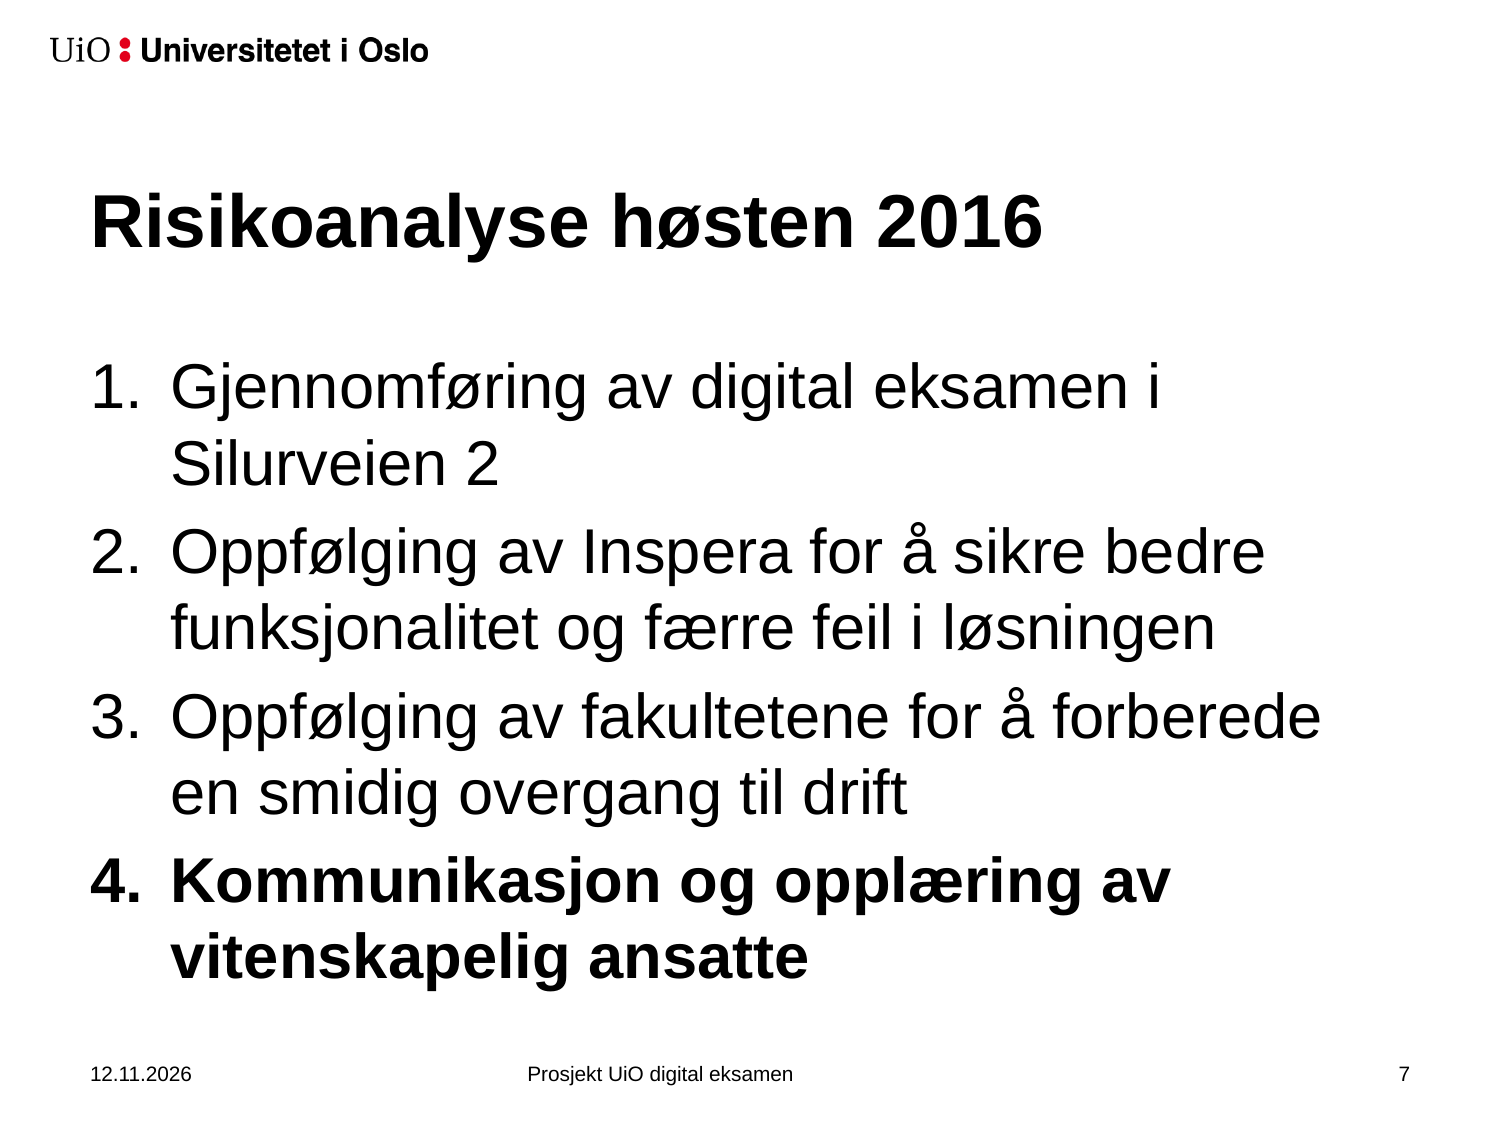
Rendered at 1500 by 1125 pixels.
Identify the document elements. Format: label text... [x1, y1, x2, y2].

footer Prosjekt UiO digital eksamen [512, 1042, 988, 1103]
picture [50, 37, 428, 62]
slide_number 7 [1074, 1042, 1425, 1103]
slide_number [75, 1042, 425, 1103]
title Risikoanalyse høsten 2016 [75, 132, 1425, 303]
list Gjennomføring av digital eksamen i Silurveien 2 Oppfølging av Inspera for å sikre bedre funksjonalitet og færre feil i løsningen Oppfølging av fakultetene for å forberede en smidig overgang til drift Kommunikasjon og opplæring av vitenskapelig ansatte [75, 338, 1425, 1005]
